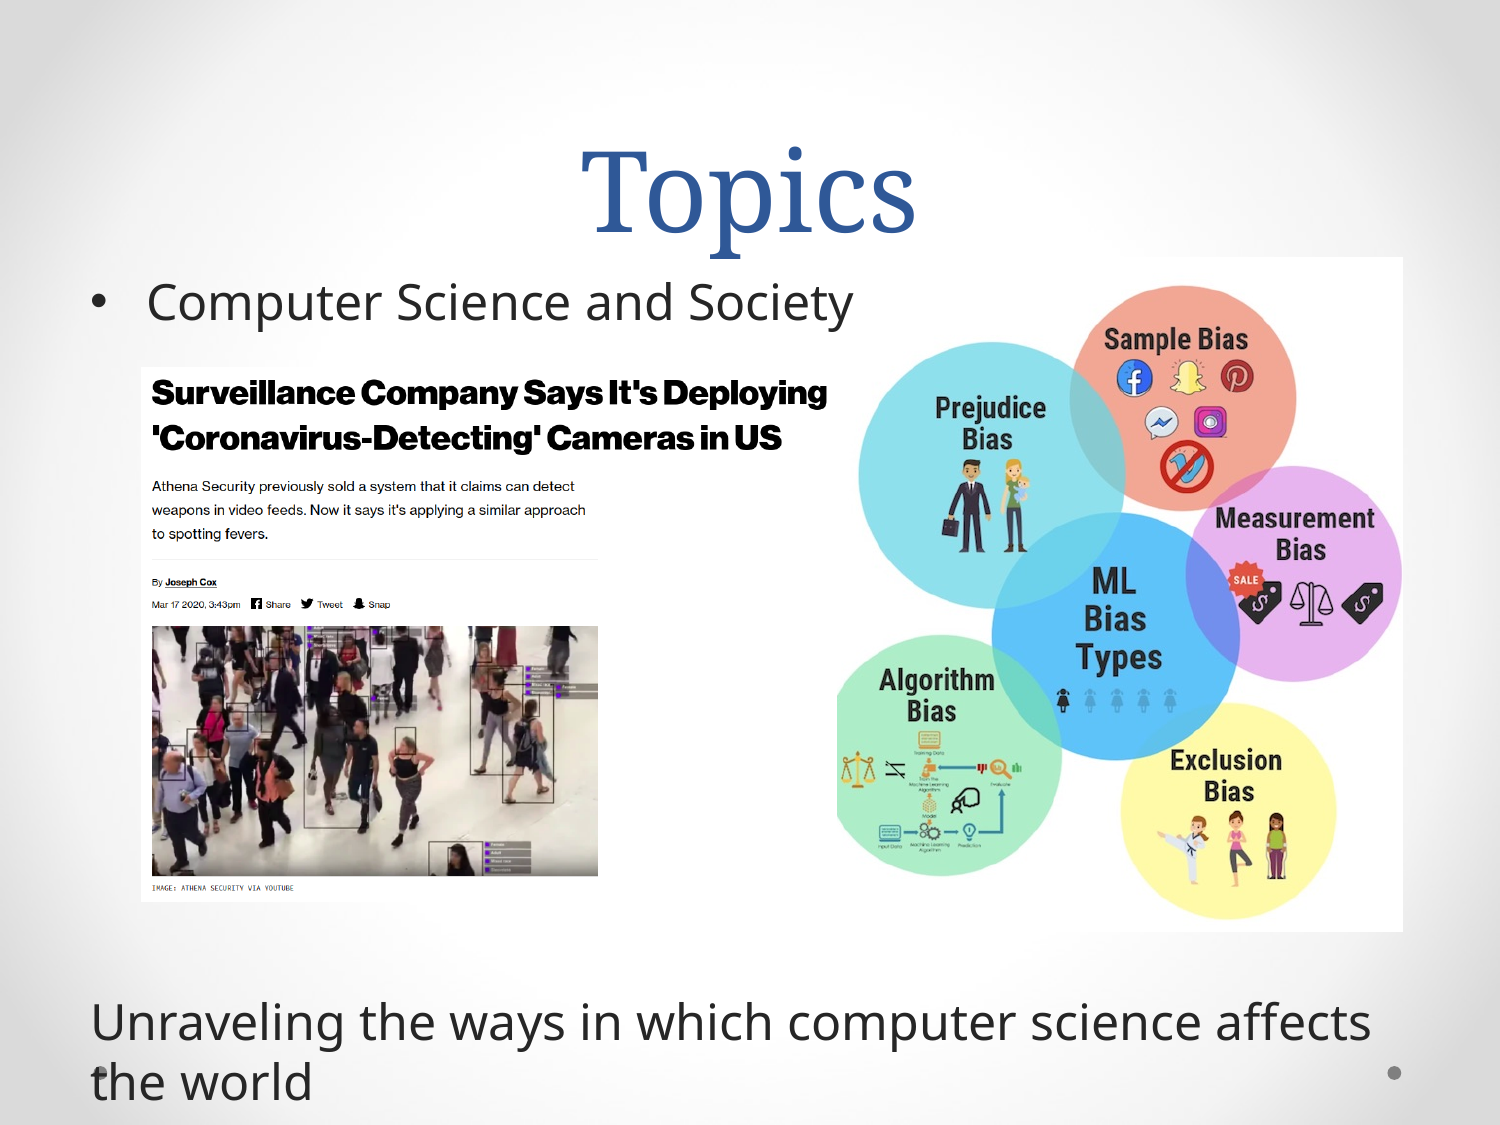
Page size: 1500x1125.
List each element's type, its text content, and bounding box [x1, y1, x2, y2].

title Topics [75, 0, 1425, 262]
picture [0, 0, 1500, 1125]
list Computer Science and Society Unraveling the ways in which computer science affects the world [75, 262, 1425, 1076]
picture [140, 257, 1403, 932]
